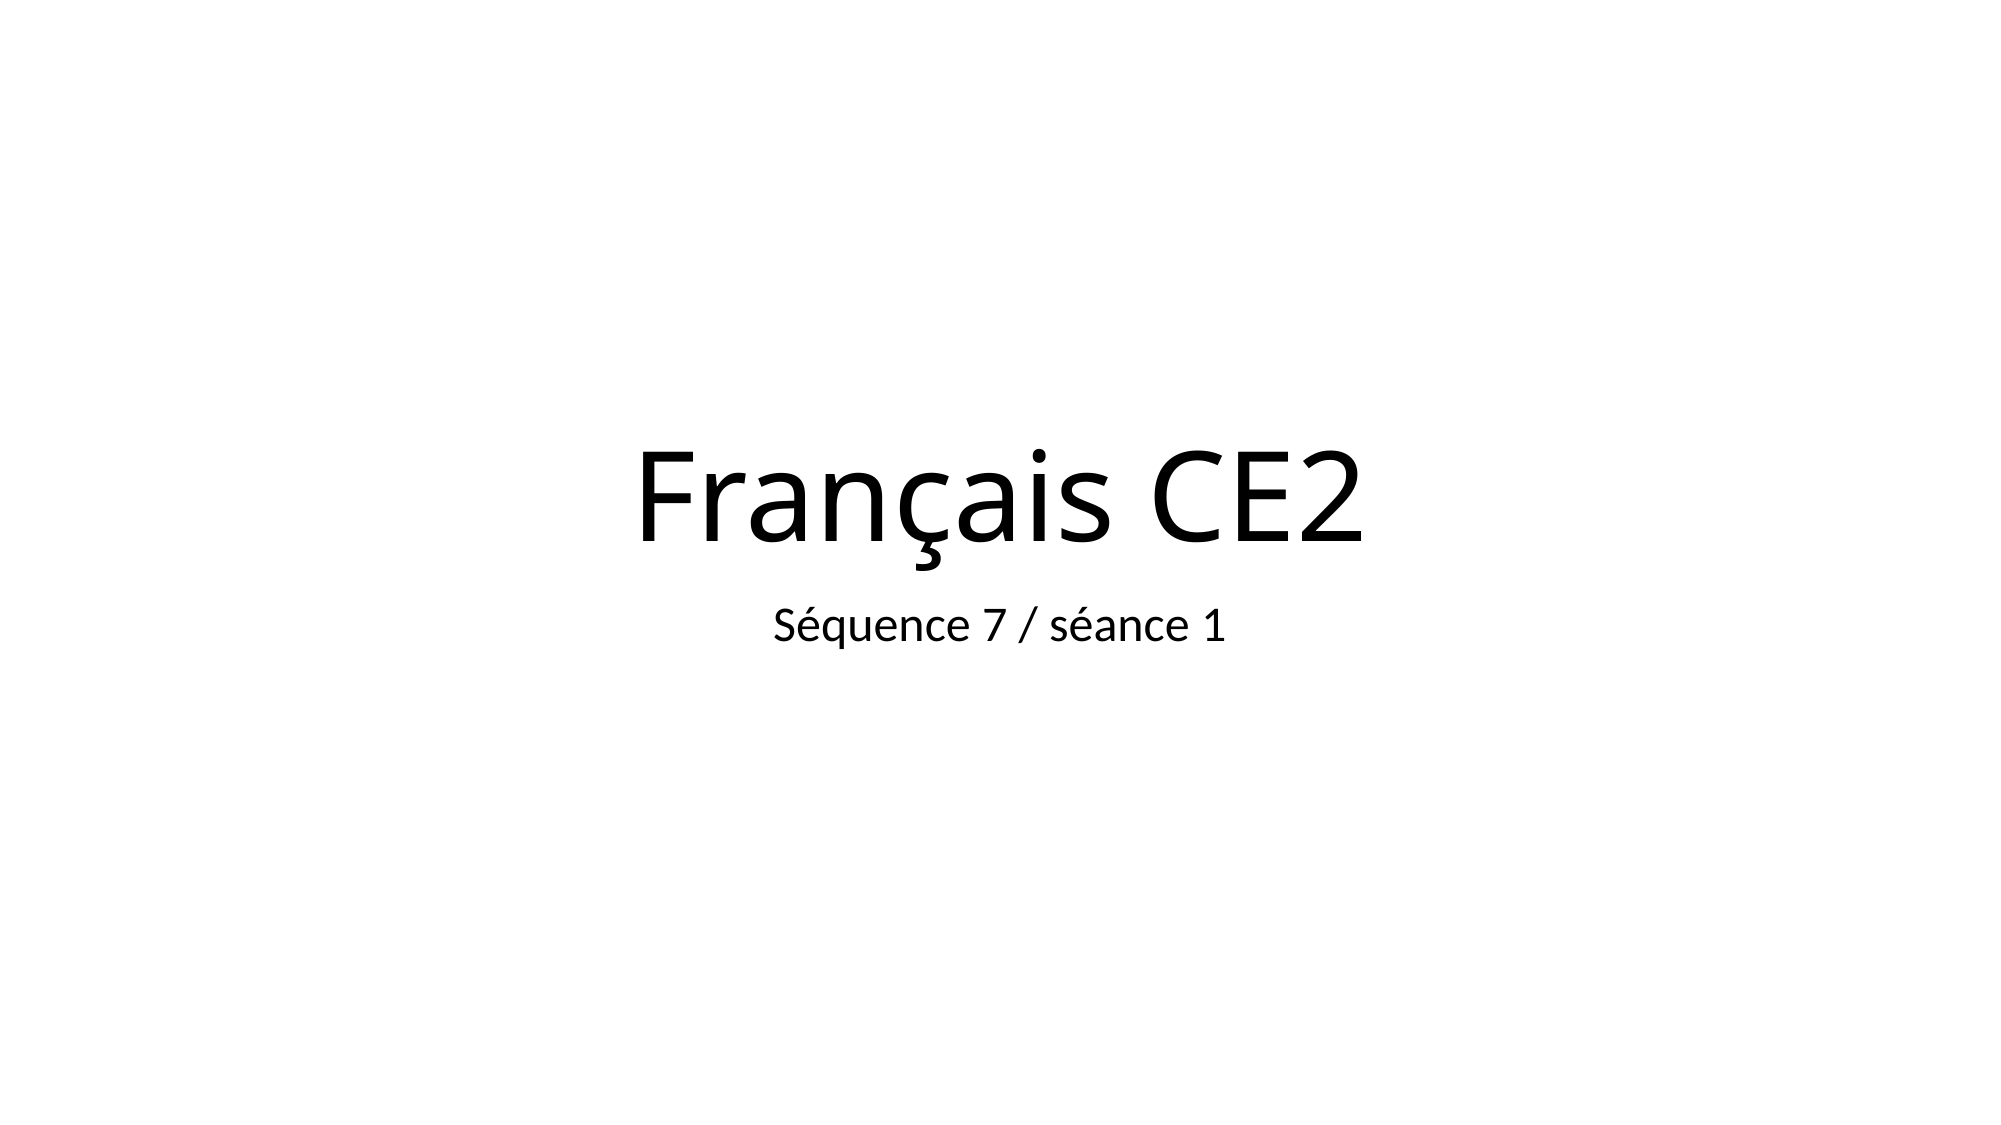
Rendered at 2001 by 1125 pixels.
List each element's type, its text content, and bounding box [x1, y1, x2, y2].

title Français CE2 [249, 184, 1750, 576]
subtitle Séquence 7 / séance 1 [249, 590, 1750, 863]
